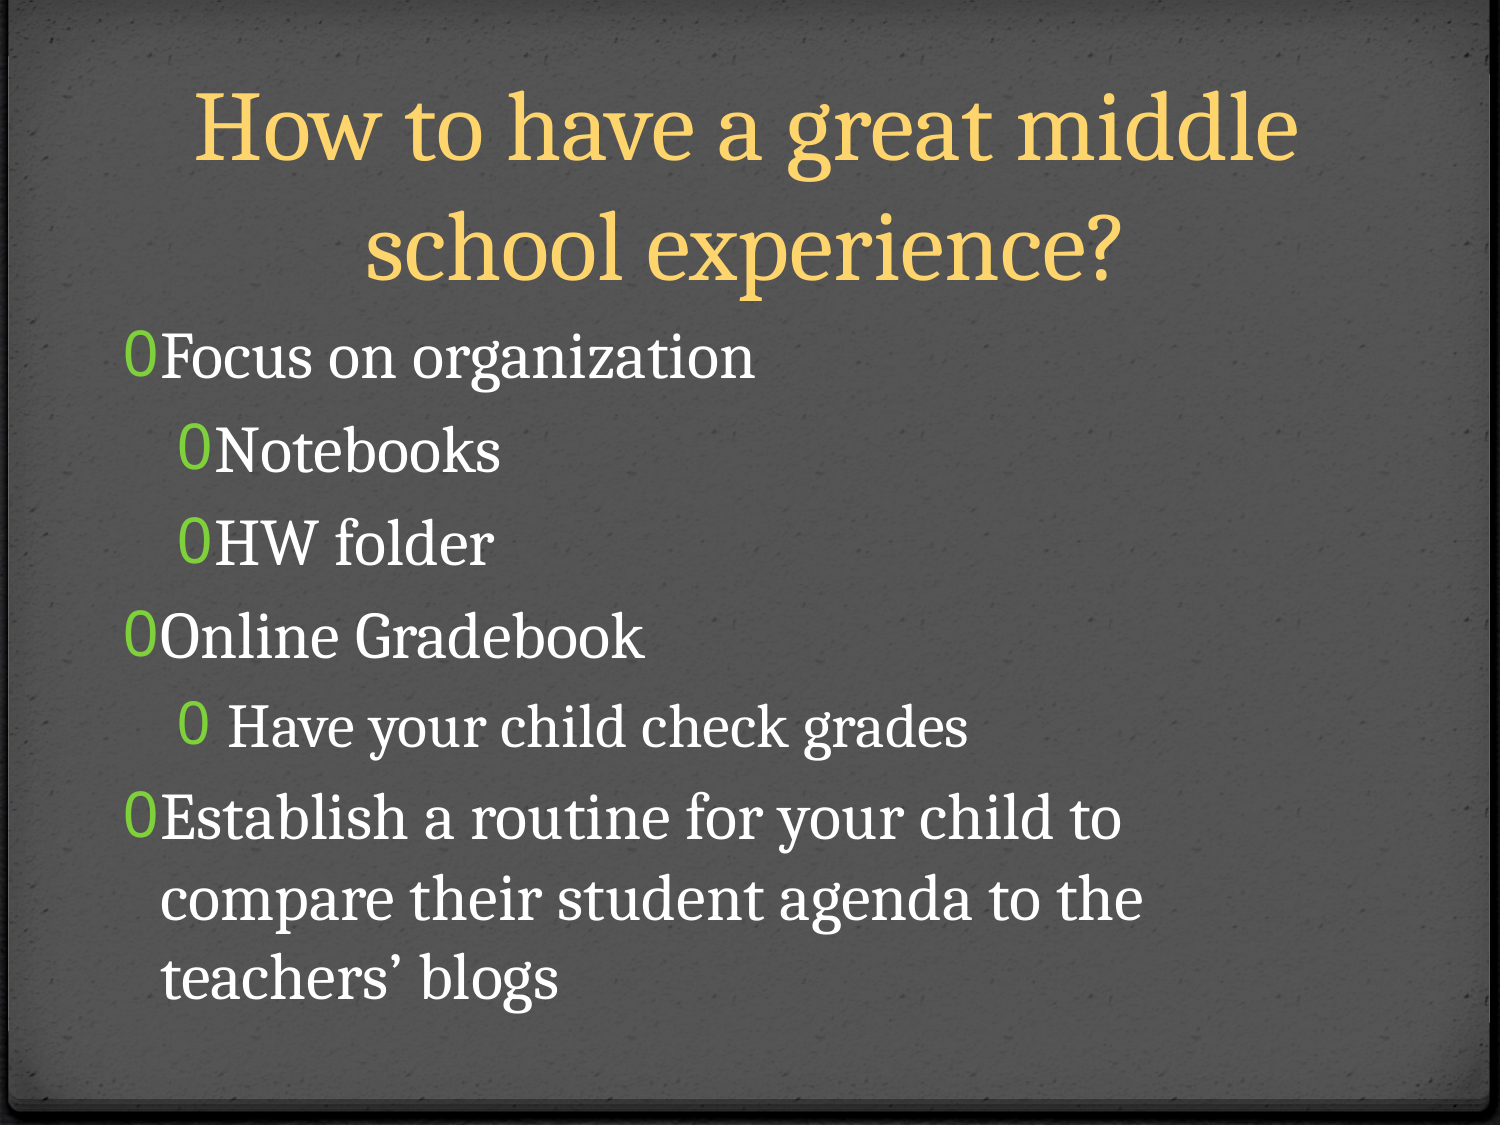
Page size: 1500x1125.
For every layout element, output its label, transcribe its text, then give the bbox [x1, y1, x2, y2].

list Focus on organization Notebooks HW folder Online Gradebook Have your child check grades Establish a routine for your child to compare their student agenda to the teachers’ blogs [107, 304, 1350, 1050]
title How to have a great middle school experience? [87, 62, 1407, 300]
picture [0, 0, 1500, 1125]
